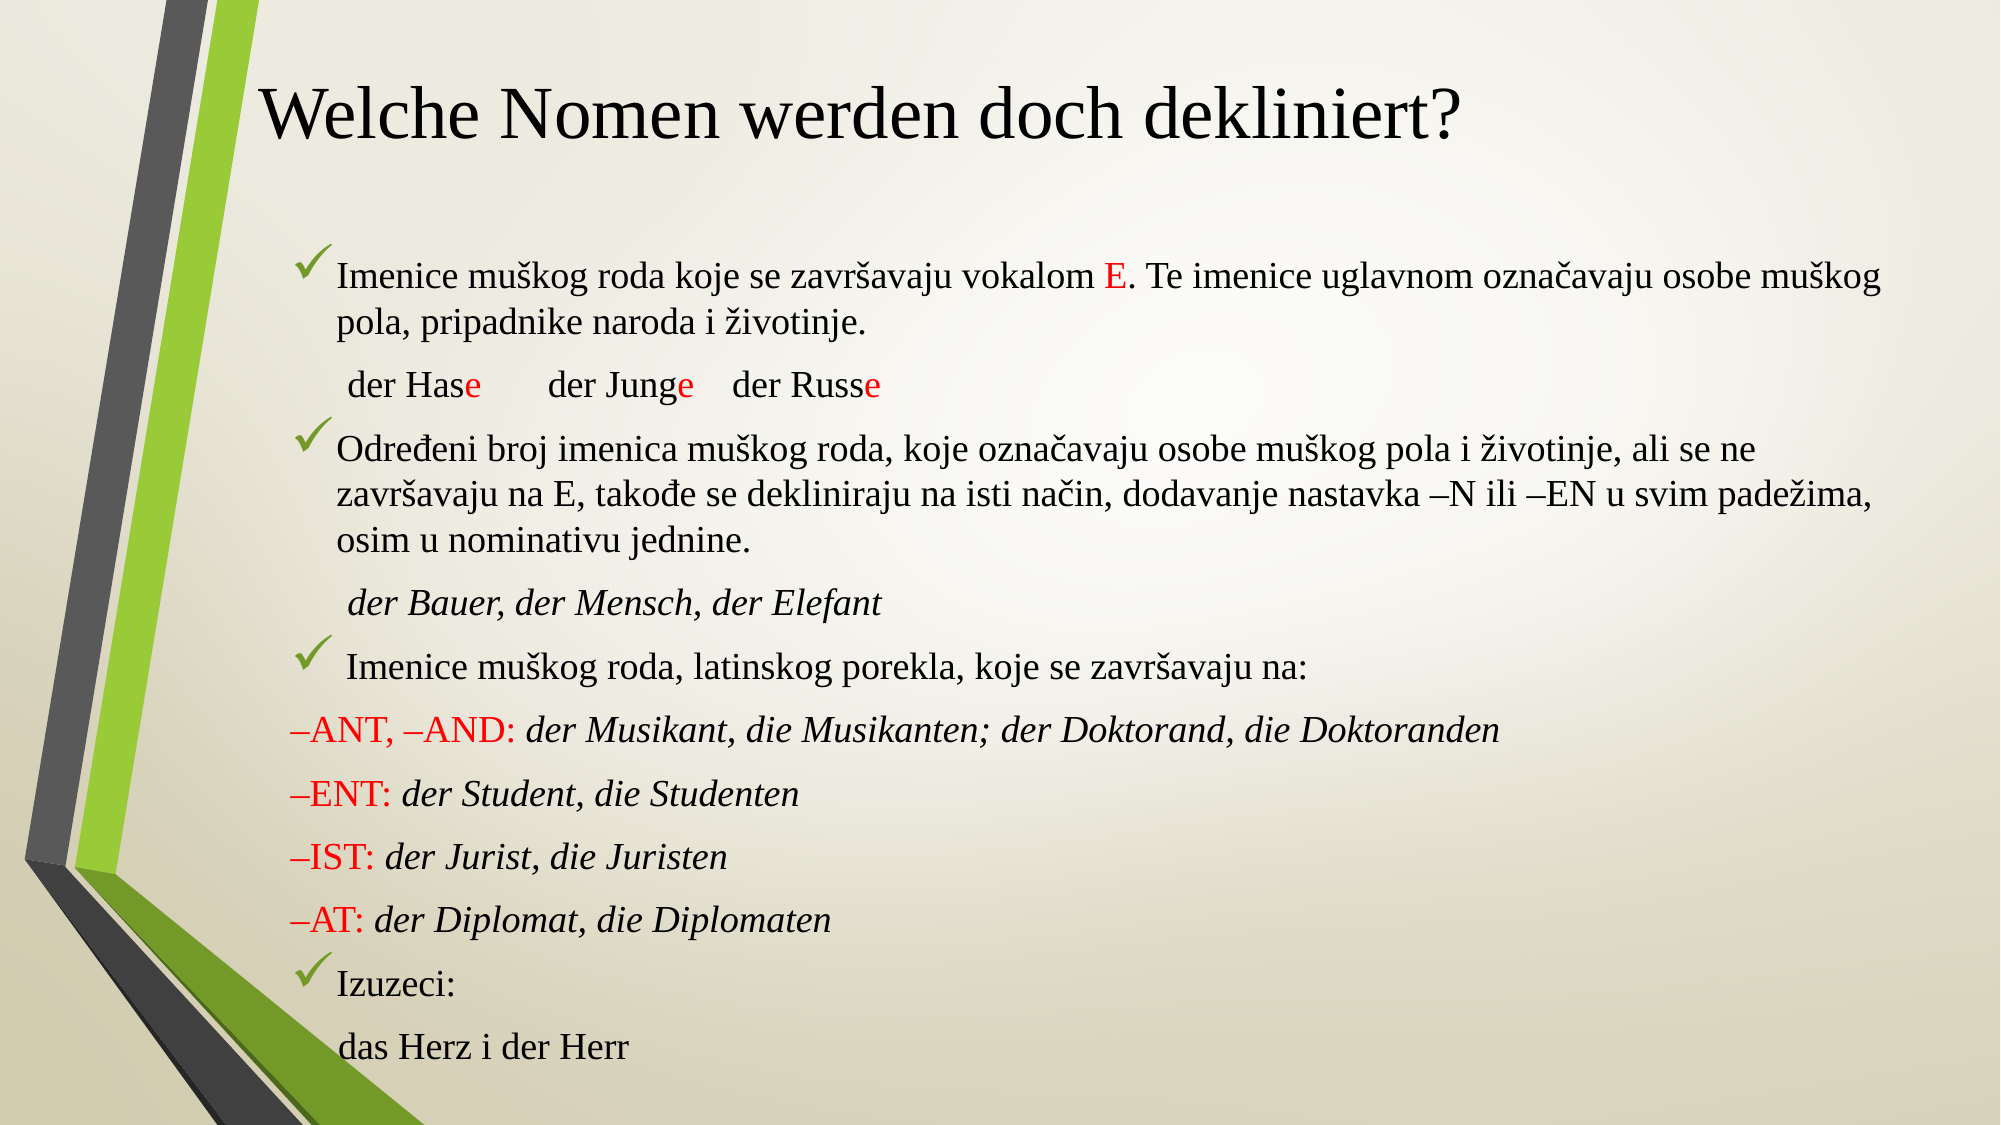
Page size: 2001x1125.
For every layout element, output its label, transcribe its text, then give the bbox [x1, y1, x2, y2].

list Imenice muškog roda koje se završavaju vokalom E. Te imenice uglavnom označavaju osobe muškog pola, pripadnike naroda i životinje. der Hase der Junge der Russe Određeni broj imenica muškog roda, koje označavaju osobe muškog pola i životinje, ali se ne završavaju na E, takođe se dekliniraju na isti način, dodavanje nastavka –N ili –EN u svim padežima, osim u nominativu jednine. der Bauer, der Mensch, der Elefant Imenice muškog roda, latinskog porekla, koje se završavaju na: –ANT, –AND: der Musikant, die Musikanten; der Doktorand, die Doktoranden –ENT: der Student, die Studenten –IST: der Jurist, die Juristen –AT: der Diplomat, die Diplomaten Izuzeci: das Herz i der Herr [275, 188, 1920, 1079]
title Welche Nomen werden doch dekliniert? [243, 29, 1887, 189]
